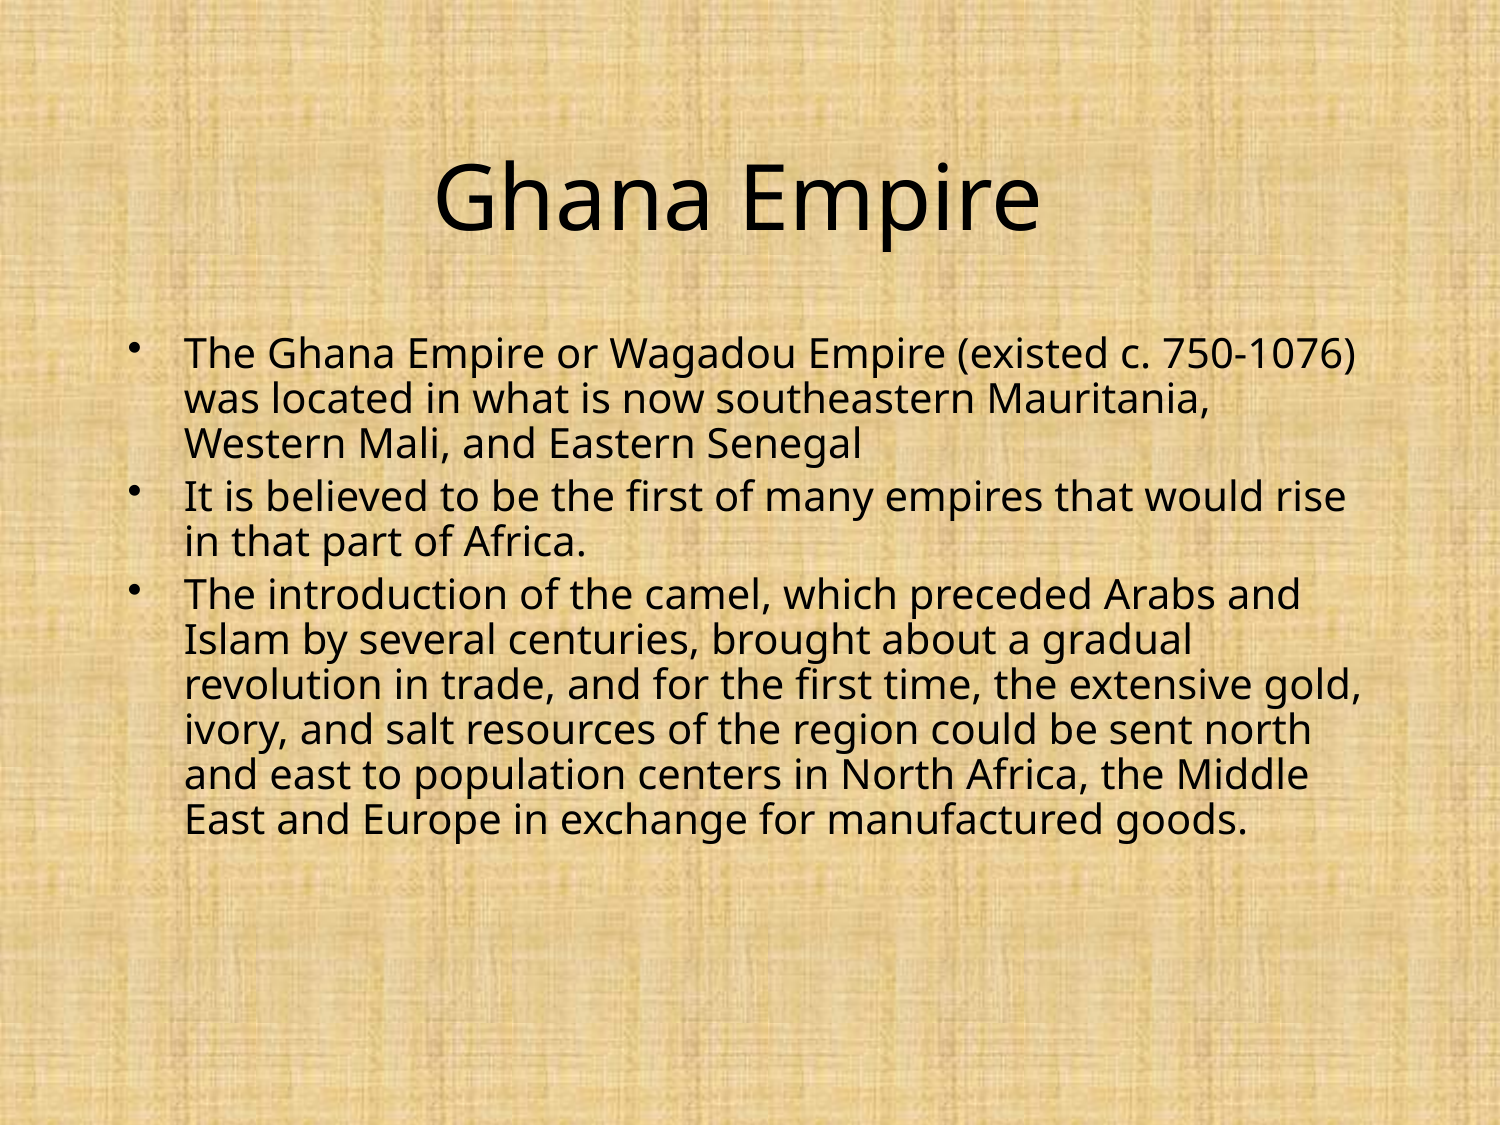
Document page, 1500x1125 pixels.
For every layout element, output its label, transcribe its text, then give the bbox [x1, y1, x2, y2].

list The Ghana Empire or Wagadou Empire (existed c. 750-1076) was located in what is now southeastern Mauritania, Western Mali, and Eastern Senegal It is believed to be the first of many empires that would rise in that part of Africa. The introduction of the camel, which preceded Arabs and Islam by several centuries, brought about a gradual revolution in trade, and for the first time, the extensive gold, ivory, and salt resources of the region could be sent north and east to population centers in North Africa, the Middle East and Europe in exchange for manufactured goods. [112, 324, 1388, 1001]
title Ghana Empire [112, 99, 1388, 288]
picture [0, 0, 1500, 1125]
